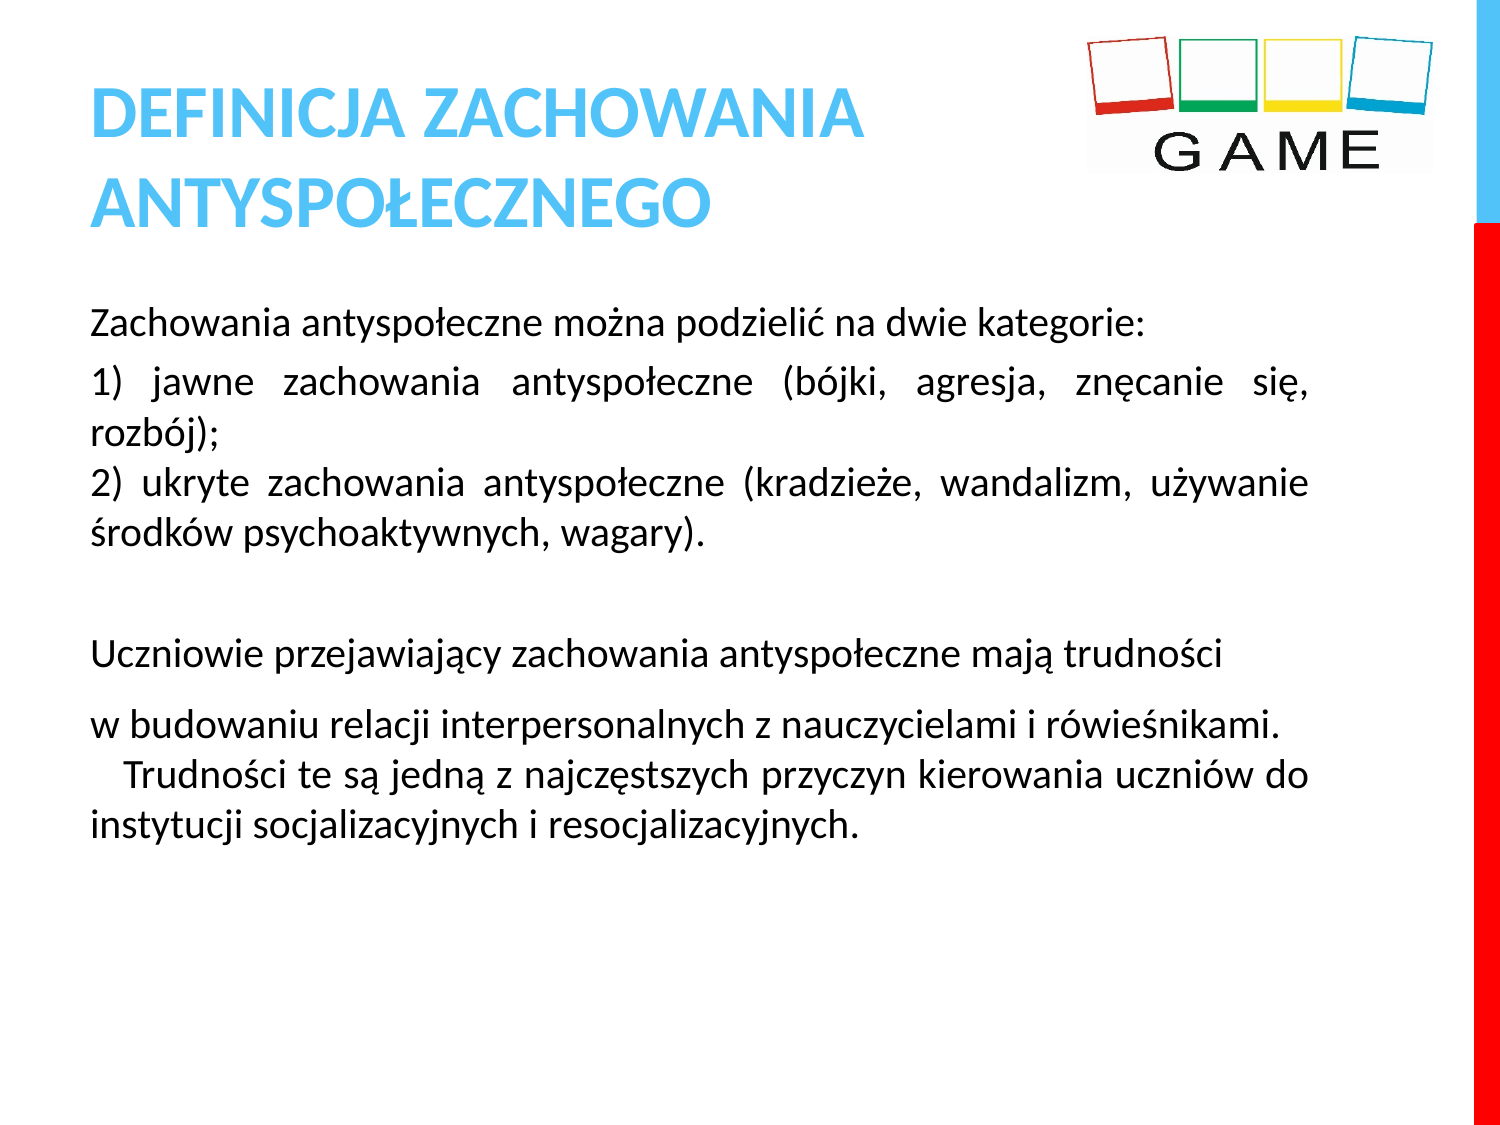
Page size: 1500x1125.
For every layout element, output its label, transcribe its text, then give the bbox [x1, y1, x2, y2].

picture [1087, 36, 1433, 173]
list Zachowania antyspołeczne można podzielić na dwie kategorie: 1) jawne zachowania antyspołeczne (bójki, agresja, znęcanie się, rozbój); 2) ukryte zachowania antyspołeczne (kradzieże, wandalizm, używanie środków psychoaktywnych, wagary). Uczniowie przejawiający zachowania antyspołeczne mają trudności w budowaniu relacji interpersonalnych z nauczycielami i rówieśnikami. Trudności te są jedną z najczęstszych przyczyn kierowania uczniów do instytucji socjalizacyjnych i resocjalizacyjnych. [75, 287, 1325, 1005]
title DEFINICJA ZACHOWANIA ANTYSPOŁECZNEGO [75, 25, 1025, 250]
